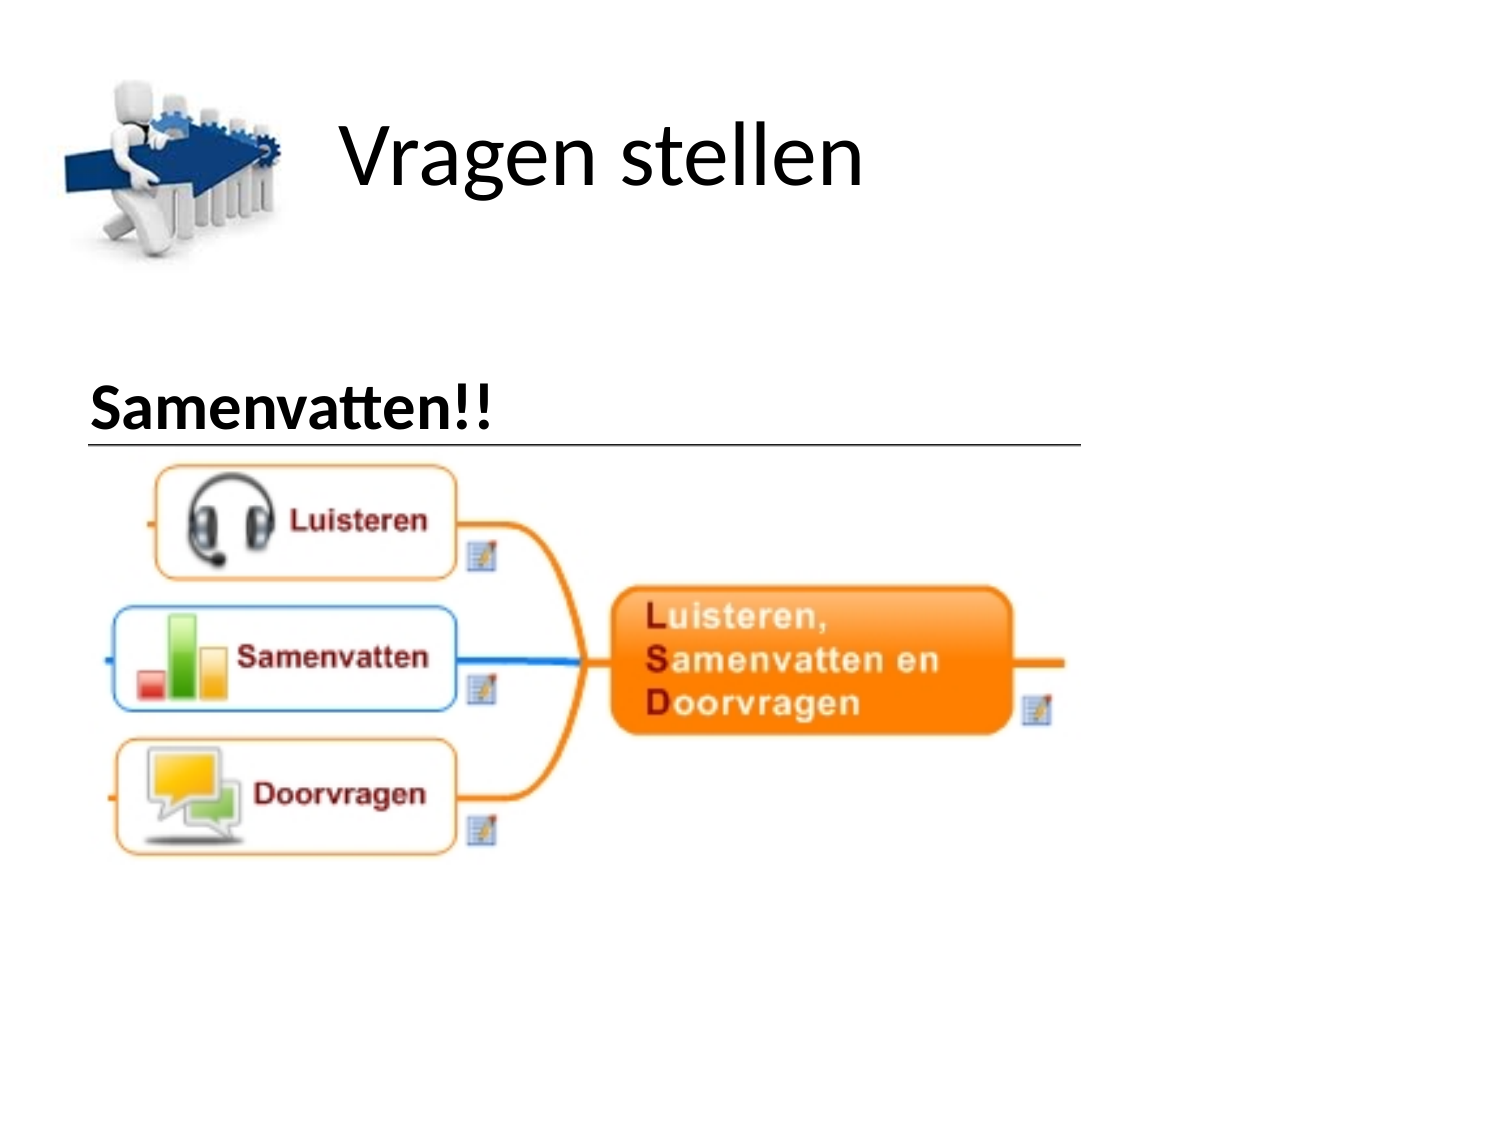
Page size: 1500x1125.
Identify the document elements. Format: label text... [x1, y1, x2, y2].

picture [17, 66, 327, 281]
picture [88, 444, 1081, 867]
list Samenvatten!! [75, 262, 1425, 1005]
title Vragen stellen [289, 54, 916, 244]
